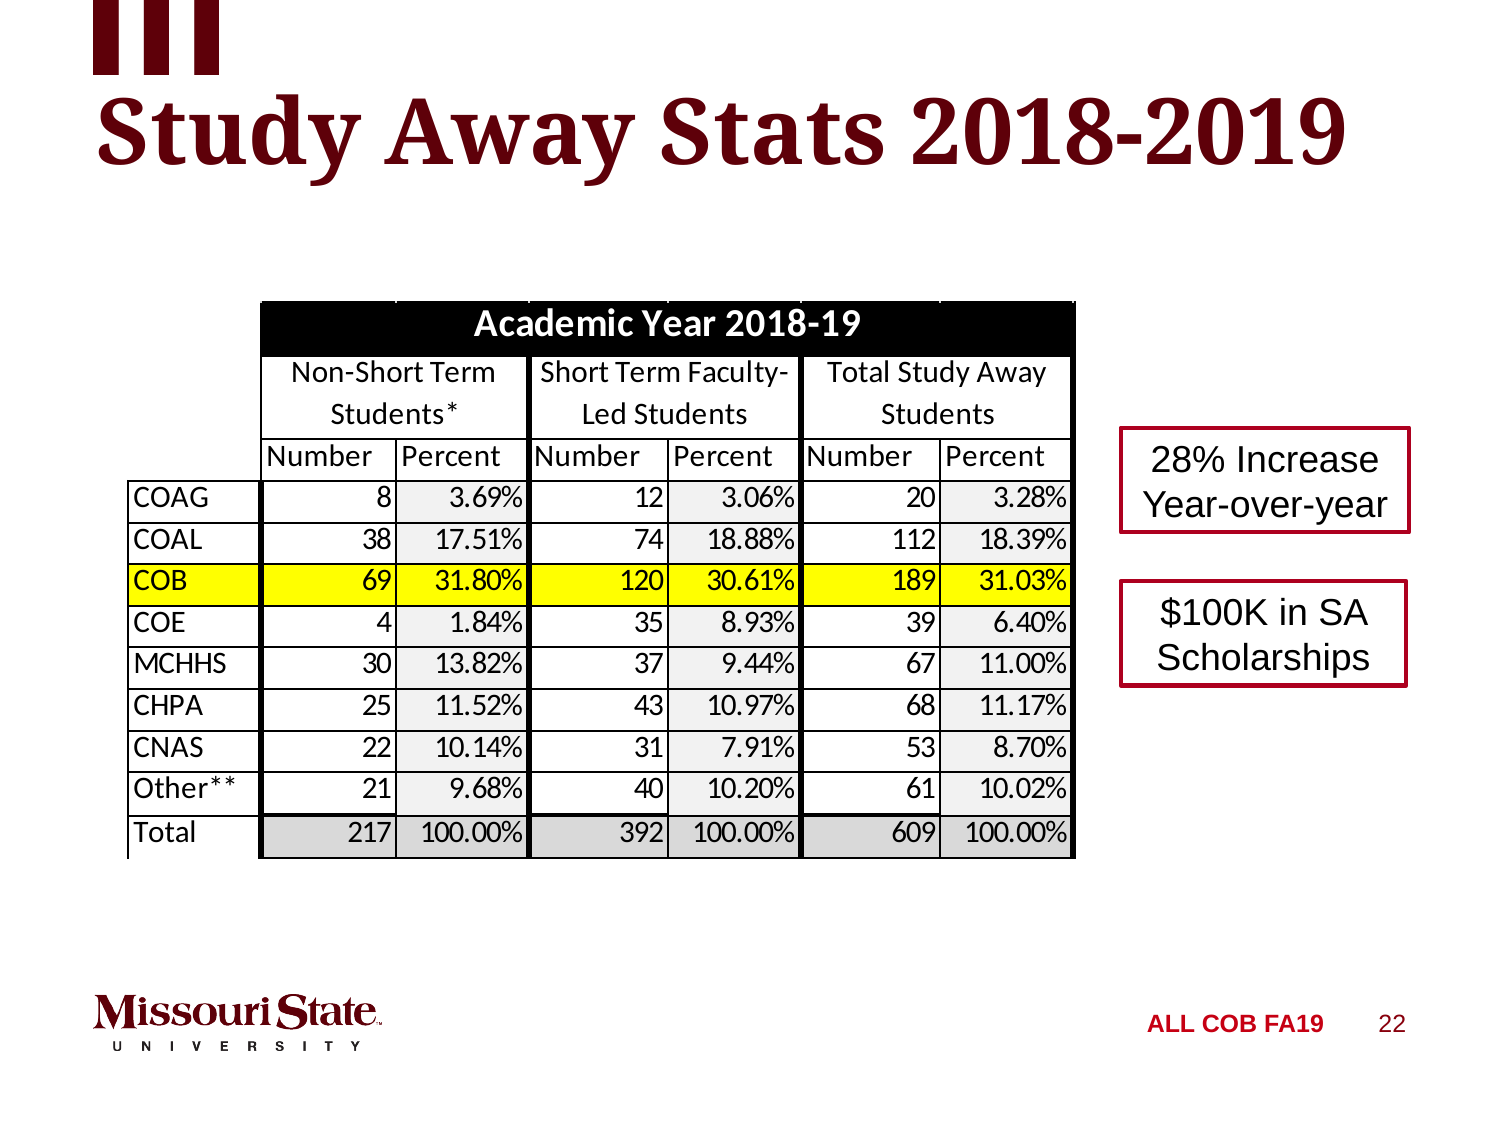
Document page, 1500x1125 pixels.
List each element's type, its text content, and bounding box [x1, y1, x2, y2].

picture [93, 0, 219, 75]
title Study Away Stats 2018-2019 [96, 70, 1410, 184]
text_box 28% Increase Year-over-year [1147, 427, 1410, 533]
picture [126, 300, 1147, 861]
slide_number 22 [1331, 994, 1407, 1050]
picture [93, 994, 382, 1051]
footer ALL COB FA19 [768, 994, 1331, 1050]
text_box $100K in SA Scholarships [1147, 580, 1407, 686]
